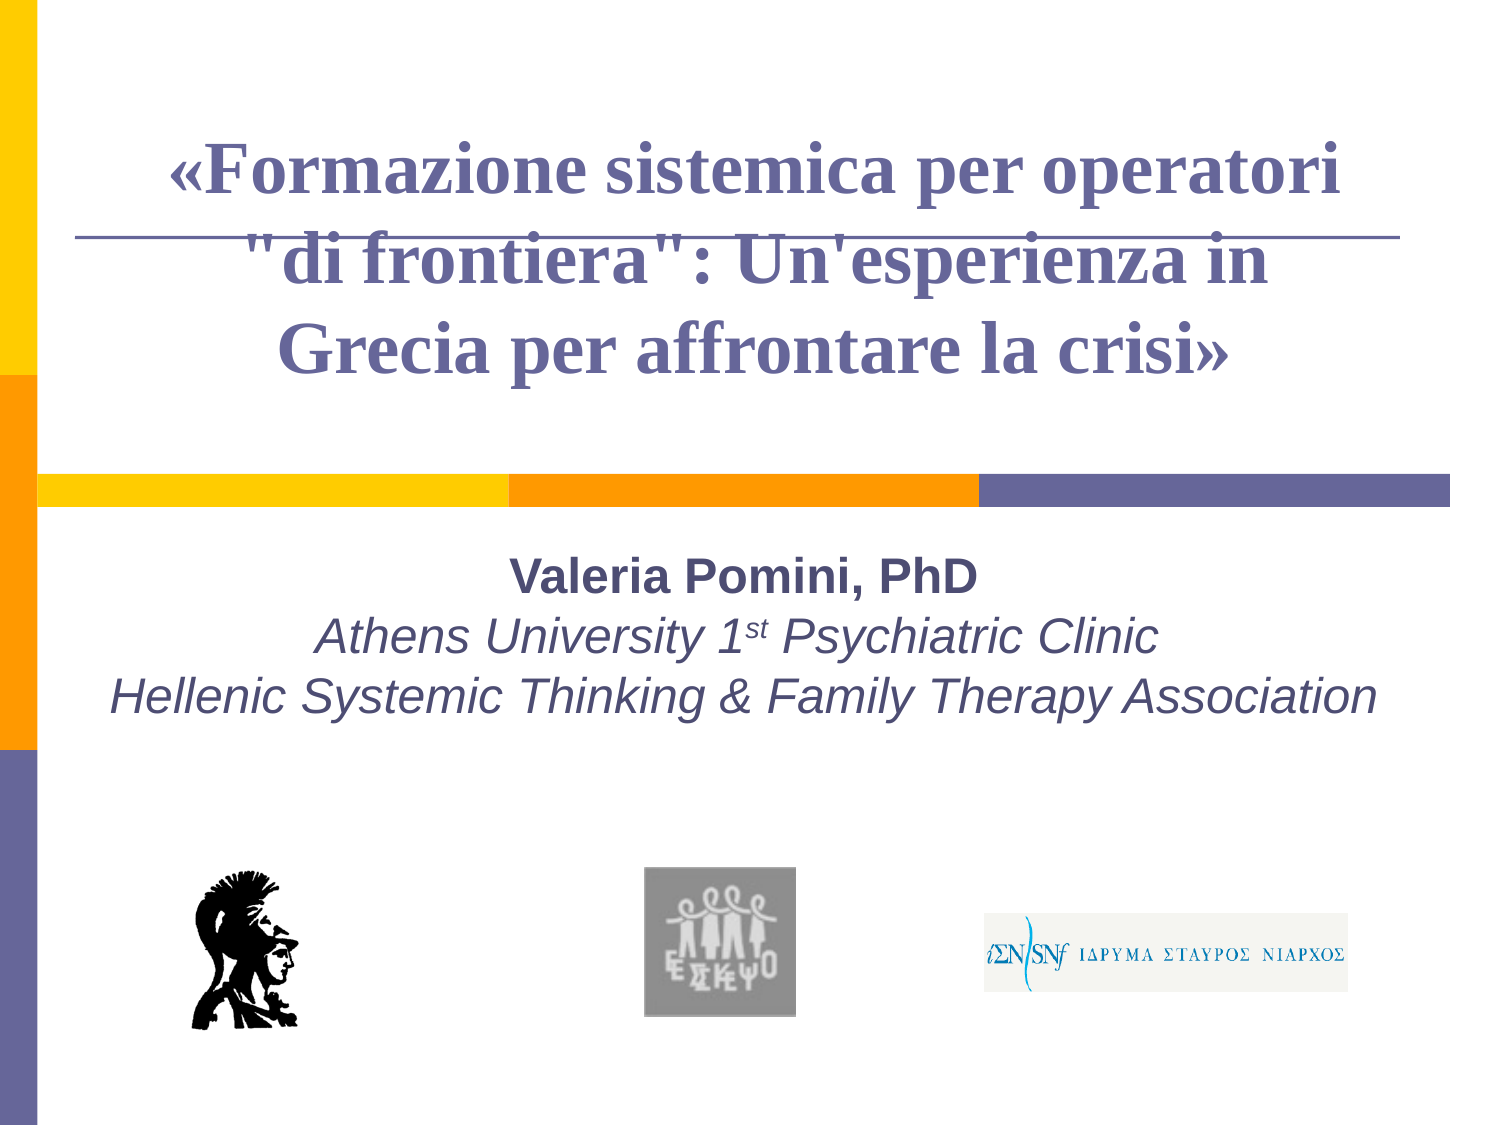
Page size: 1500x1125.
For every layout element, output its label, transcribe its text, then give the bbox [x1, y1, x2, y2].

text_box «Formazione sistemica per operatori "di frontiera": Un'esperienza in Grecia per affrontare la crisi» [117, 46, 1393, 396]
picture [187, 866, 303, 1033]
picture [644, 867, 797, 1018]
picture [984, 913, 1348, 993]
text_box Valeria Pomini, PhD Athens University 1st Psychiatric Clinic Hellenic Systemic Thinking & Family Therapy Association [58, 536, 1430, 1020]
